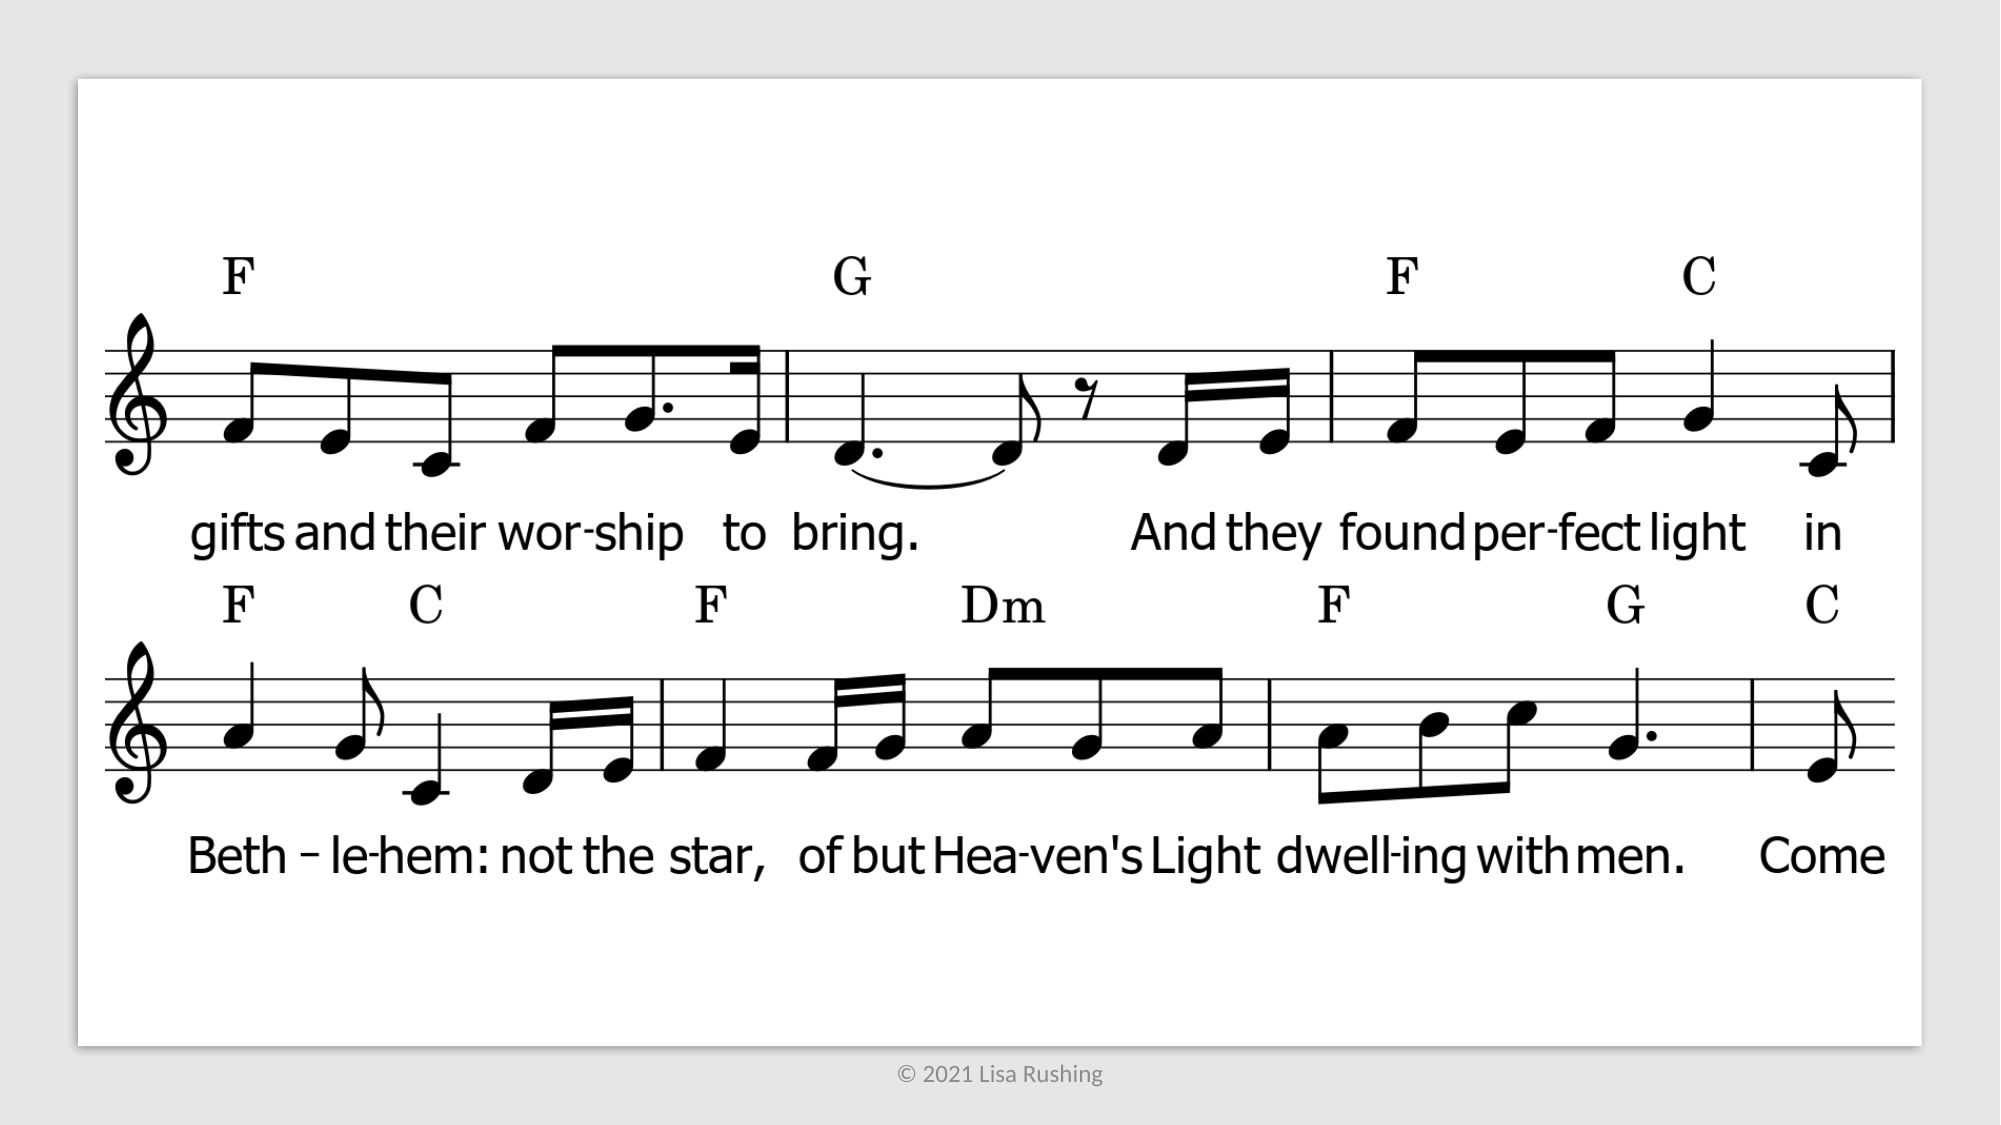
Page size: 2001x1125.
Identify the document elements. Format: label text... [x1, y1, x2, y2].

text_box [77, 78, 1923, 1047]
footer © 2021 Lisa Rushing [662, 1042, 1338, 1103]
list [105, 233, 1895, 892]
text_box [0, 0, 2000, 1125]
